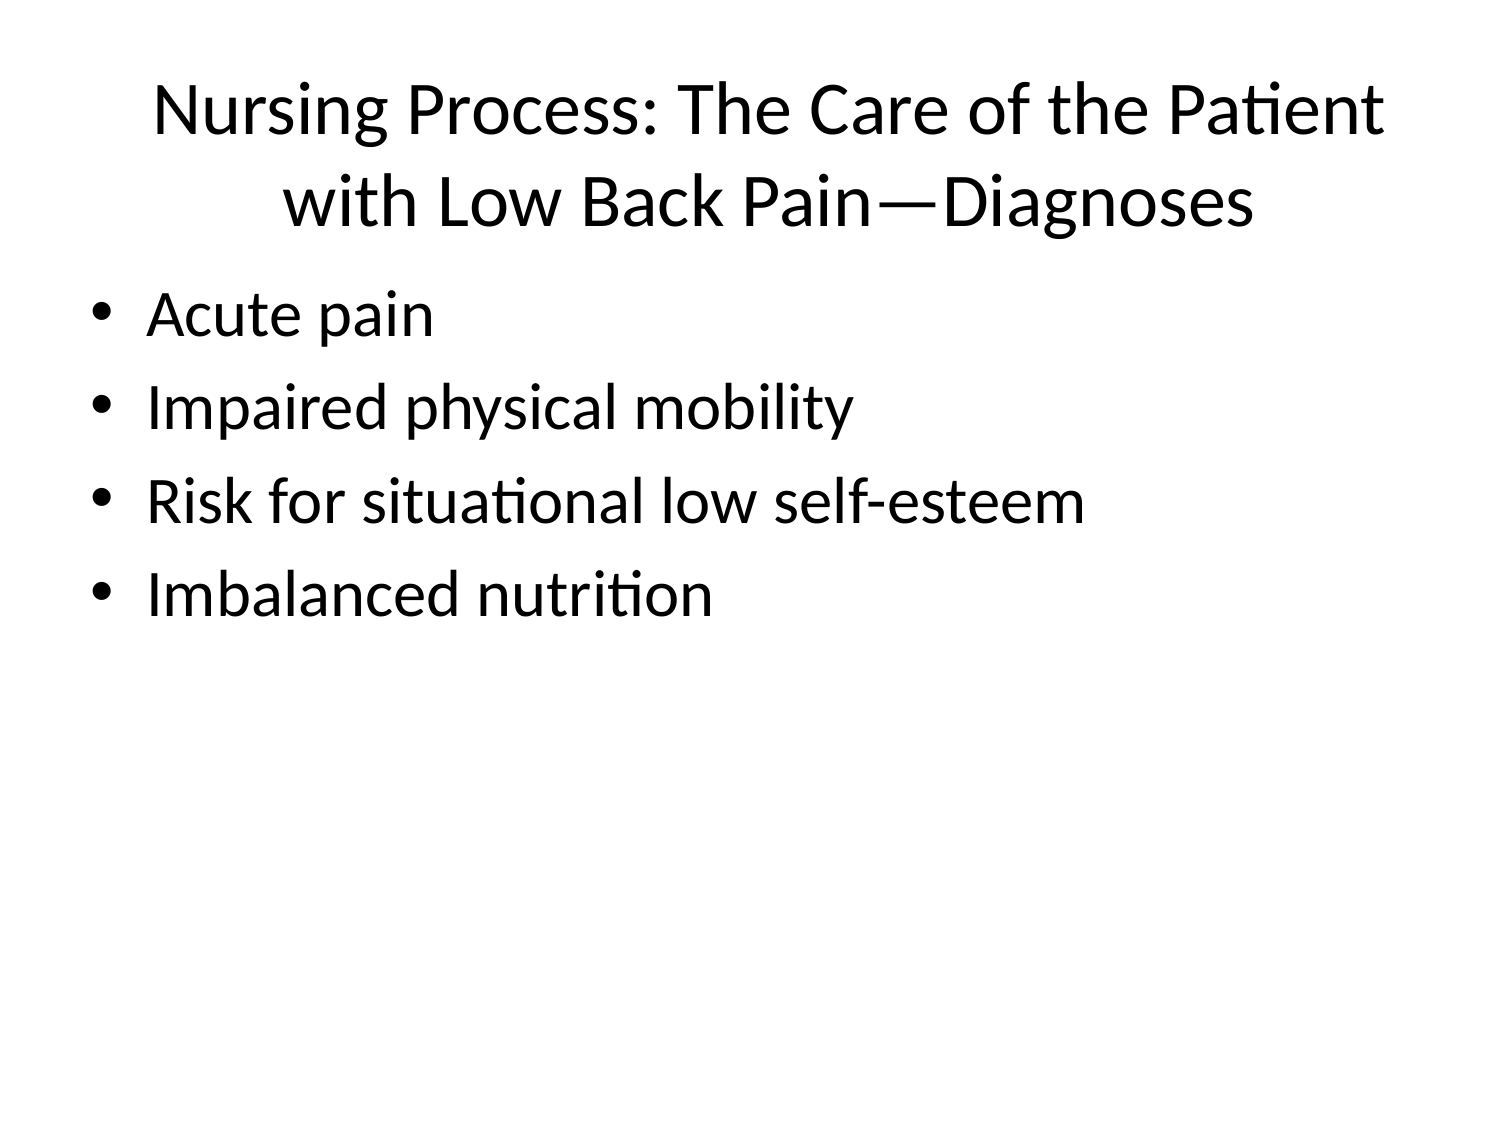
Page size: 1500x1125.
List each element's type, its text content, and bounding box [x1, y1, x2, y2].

list Acute pain Impaired physical mobility Risk for situational low self-esteem Imbalanced nutrition [75, 262, 1425, 1005]
title Nursing Process: The Care of the Patient with Low Back Pain—Diagnoses [70, 50, 1469, 250]
